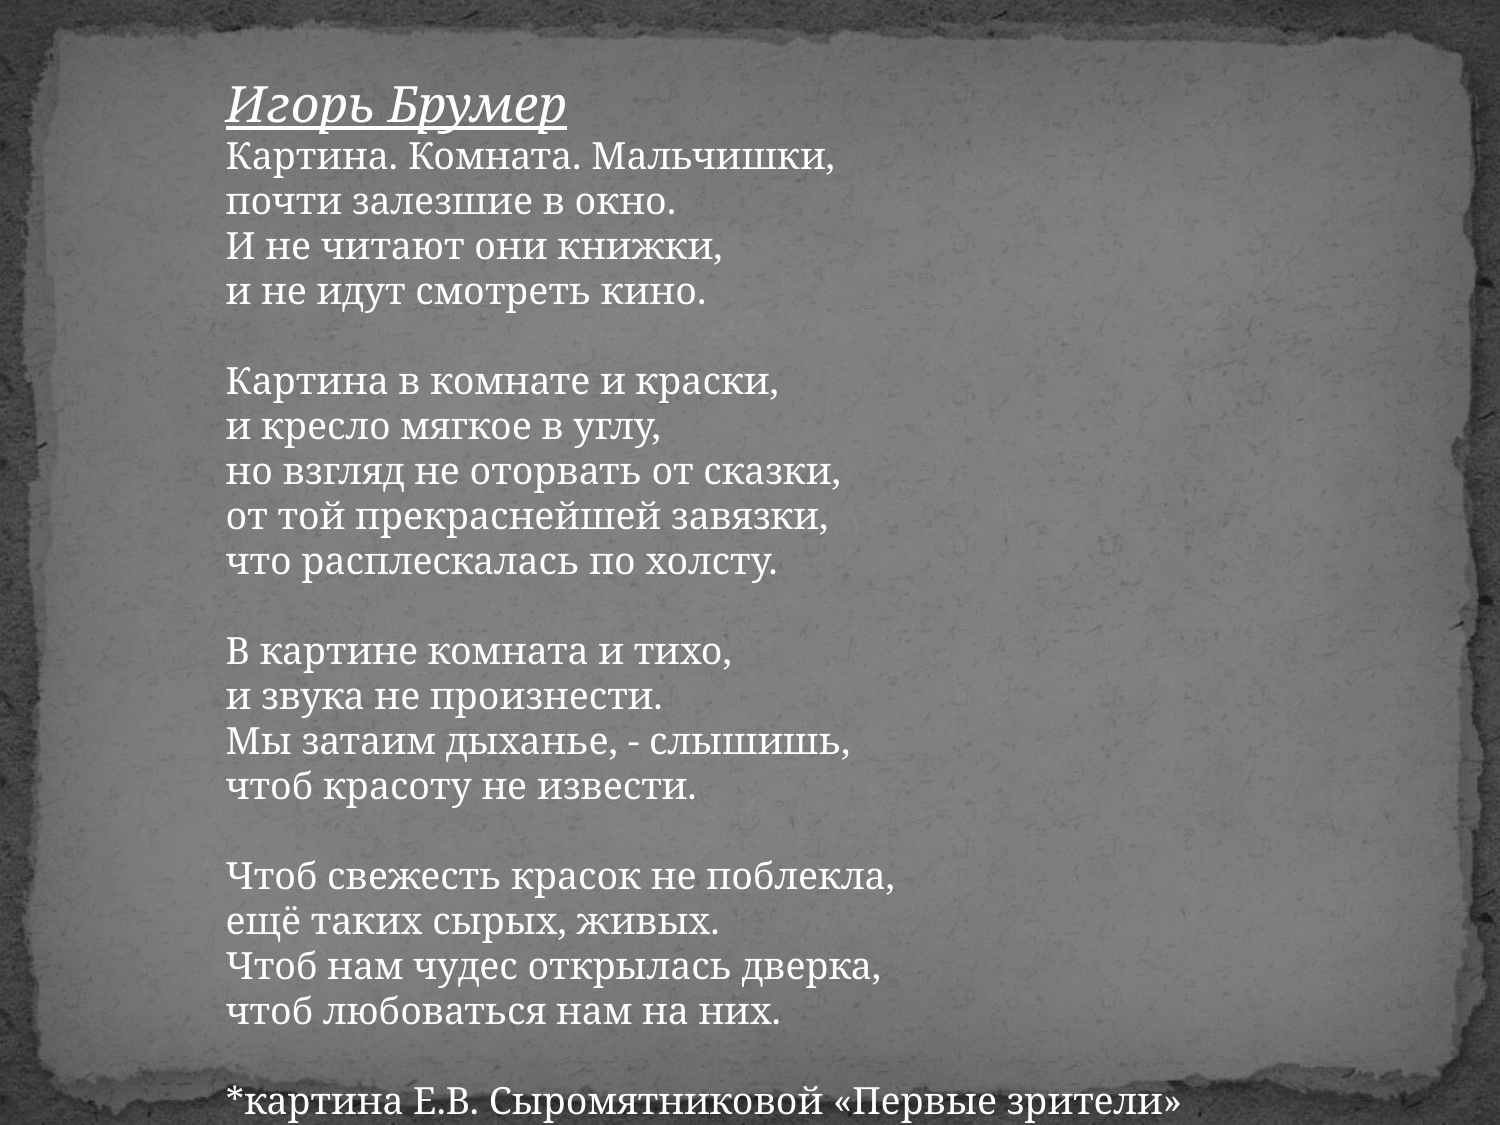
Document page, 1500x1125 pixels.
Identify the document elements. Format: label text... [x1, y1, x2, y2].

text_box Игорь Брумер Картина. Комната. Мальчишки, почти залезшие в окно. И не читают они книжки, и не идут смотреть кино. Картина в комнате и краски, и кресло мягкое в углу, но взгляд не оторвать от сказки, от той прекраснейшей завязки, что расплескалась по холсту. В картине комната и тихо, и звука не произнести. Мы затаим дыханье, - слышишь, чтоб красоту не извести. Чтоб свежесть красок не поблекла, ещё таких сырых, живых. Чтоб нам чудес открылась дверка, чтоб любоваться нам на них. *картина Е.В. Сыромятниковой «Первые зрители» [210, 64, 1278, 1125]
